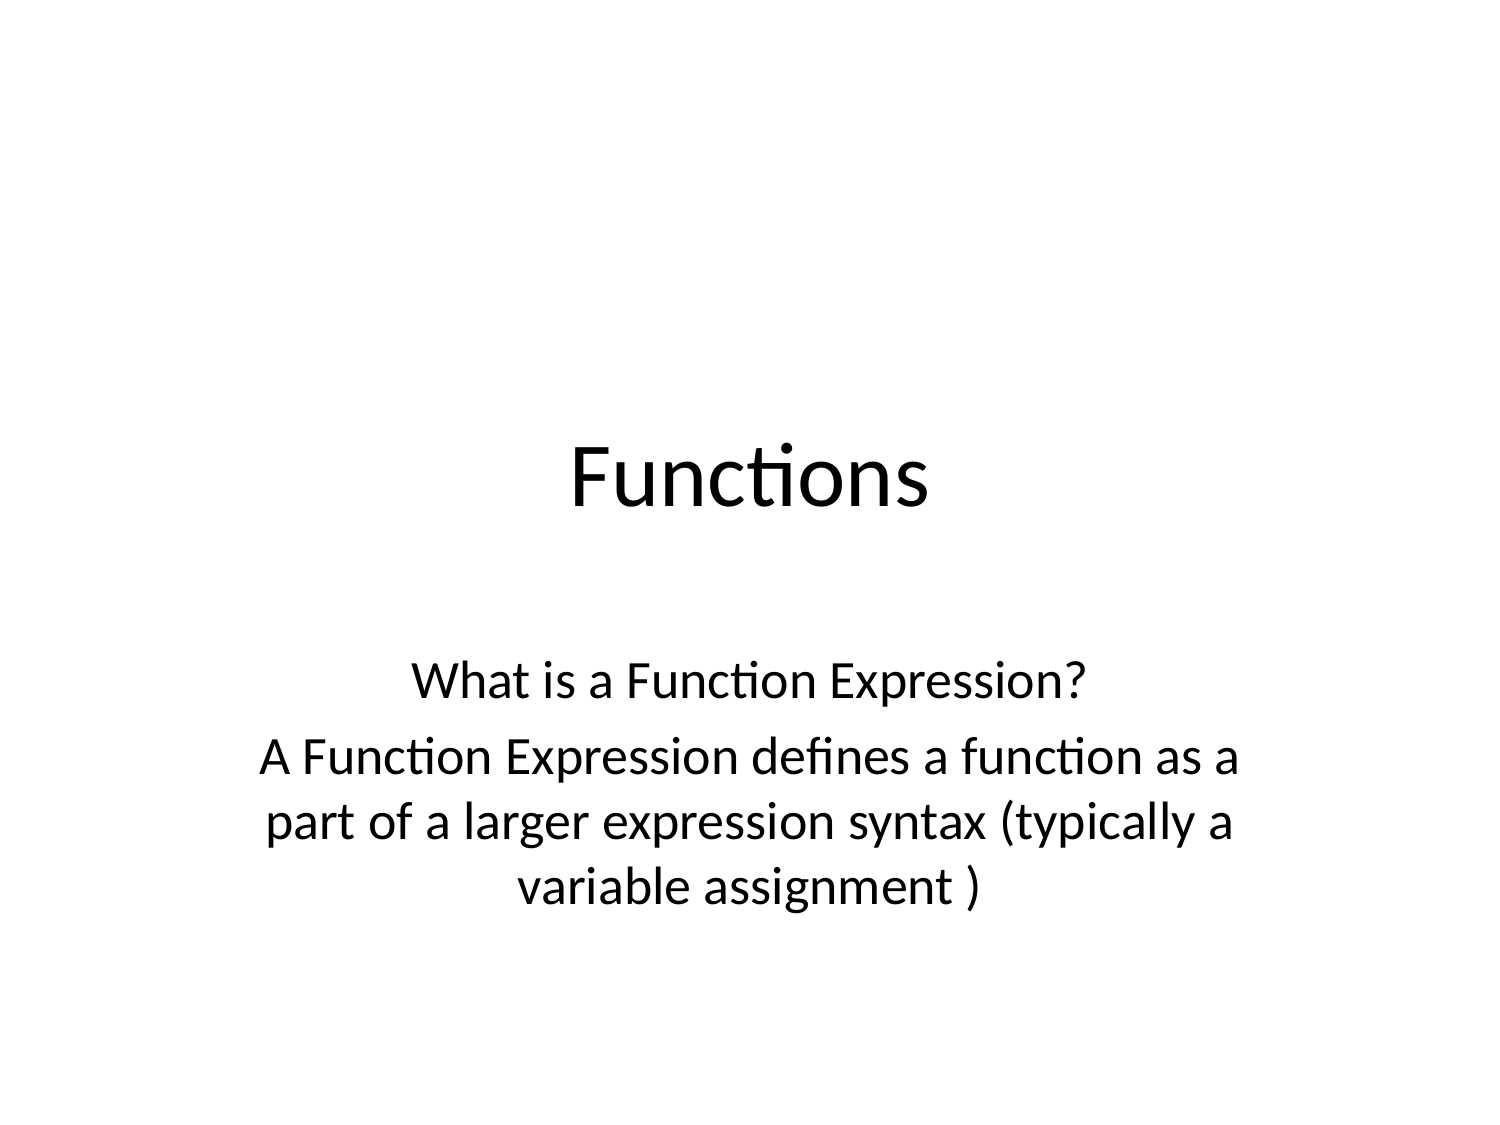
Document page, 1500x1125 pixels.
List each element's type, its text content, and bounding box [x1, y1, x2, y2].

title Functions [112, 349, 1388, 591]
subtitle What is a Function Expression? A Function Expression defines a function as a part of a larger expression syntax (typically a variable assignment ) [225, 637, 1275, 925]
